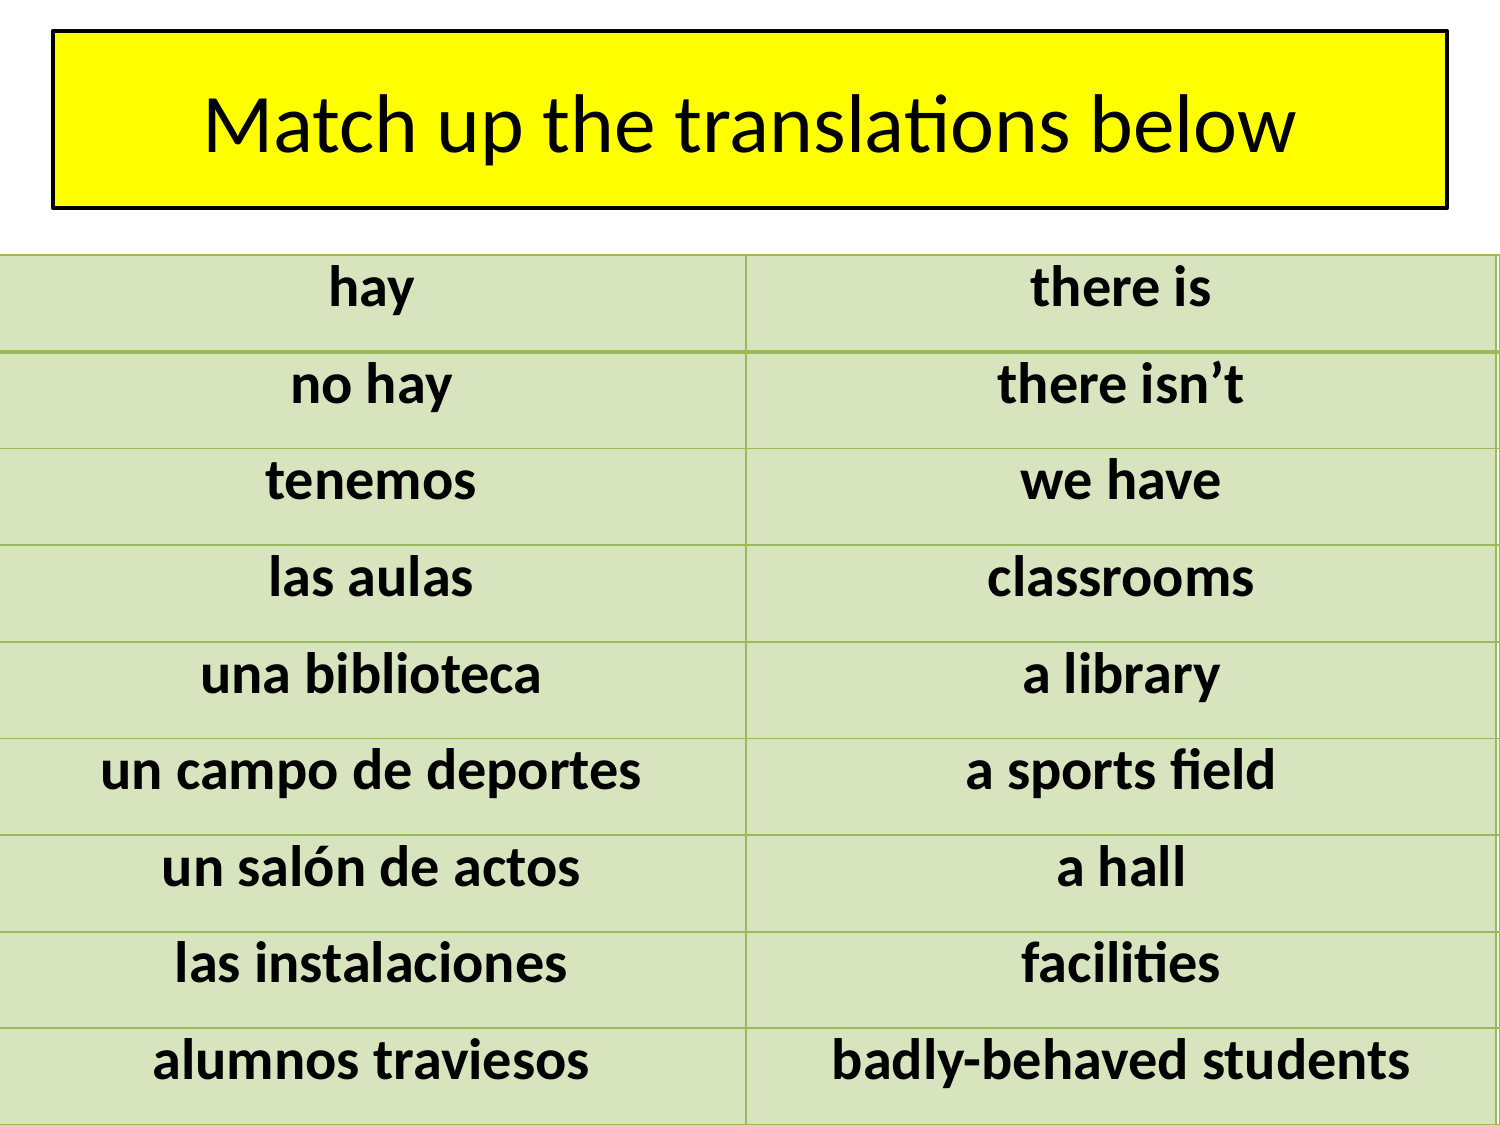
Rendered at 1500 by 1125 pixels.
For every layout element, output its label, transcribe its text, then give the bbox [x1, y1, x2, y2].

table_cell there isn’t [747, 354, 1495, 448]
table_header hay [0, 256, 745, 350]
table_cell alumnos traviesos [0, 1029, 745, 1124]
table_cell badly-behaved students [747, 1029, 1495, 1124]
table_cell un salón de actos [0, 836, 745, 931]
table_cell a hall [747, 836, 1495, 931]
table_header there is [747, 256, 1495, 350]
table_cell classrooms [747, 546, 1495, 641]
table_cell no hay [0, 354, 745, 448]
table_cell un campo de deportes [0, 739, 745, 834]
table_cell we have [747, 449, 1495, 544]
table_cell tenemos [0, 449, 745, 544]
table_cell facilities [747, 933, 1495, 1027]
table_cell las aulas [0, 546, 745, 641]
table_cell una biblioteca [0, 643, 745, 738]
table_cell a sports field [747, 739, 1495, 834]
title Match up the translations below [51, 29, 1449, 210]
table_cell las instalaciones [0, 933, 745, 1027]
table_cell a library [747, 643, 1495, 738]
